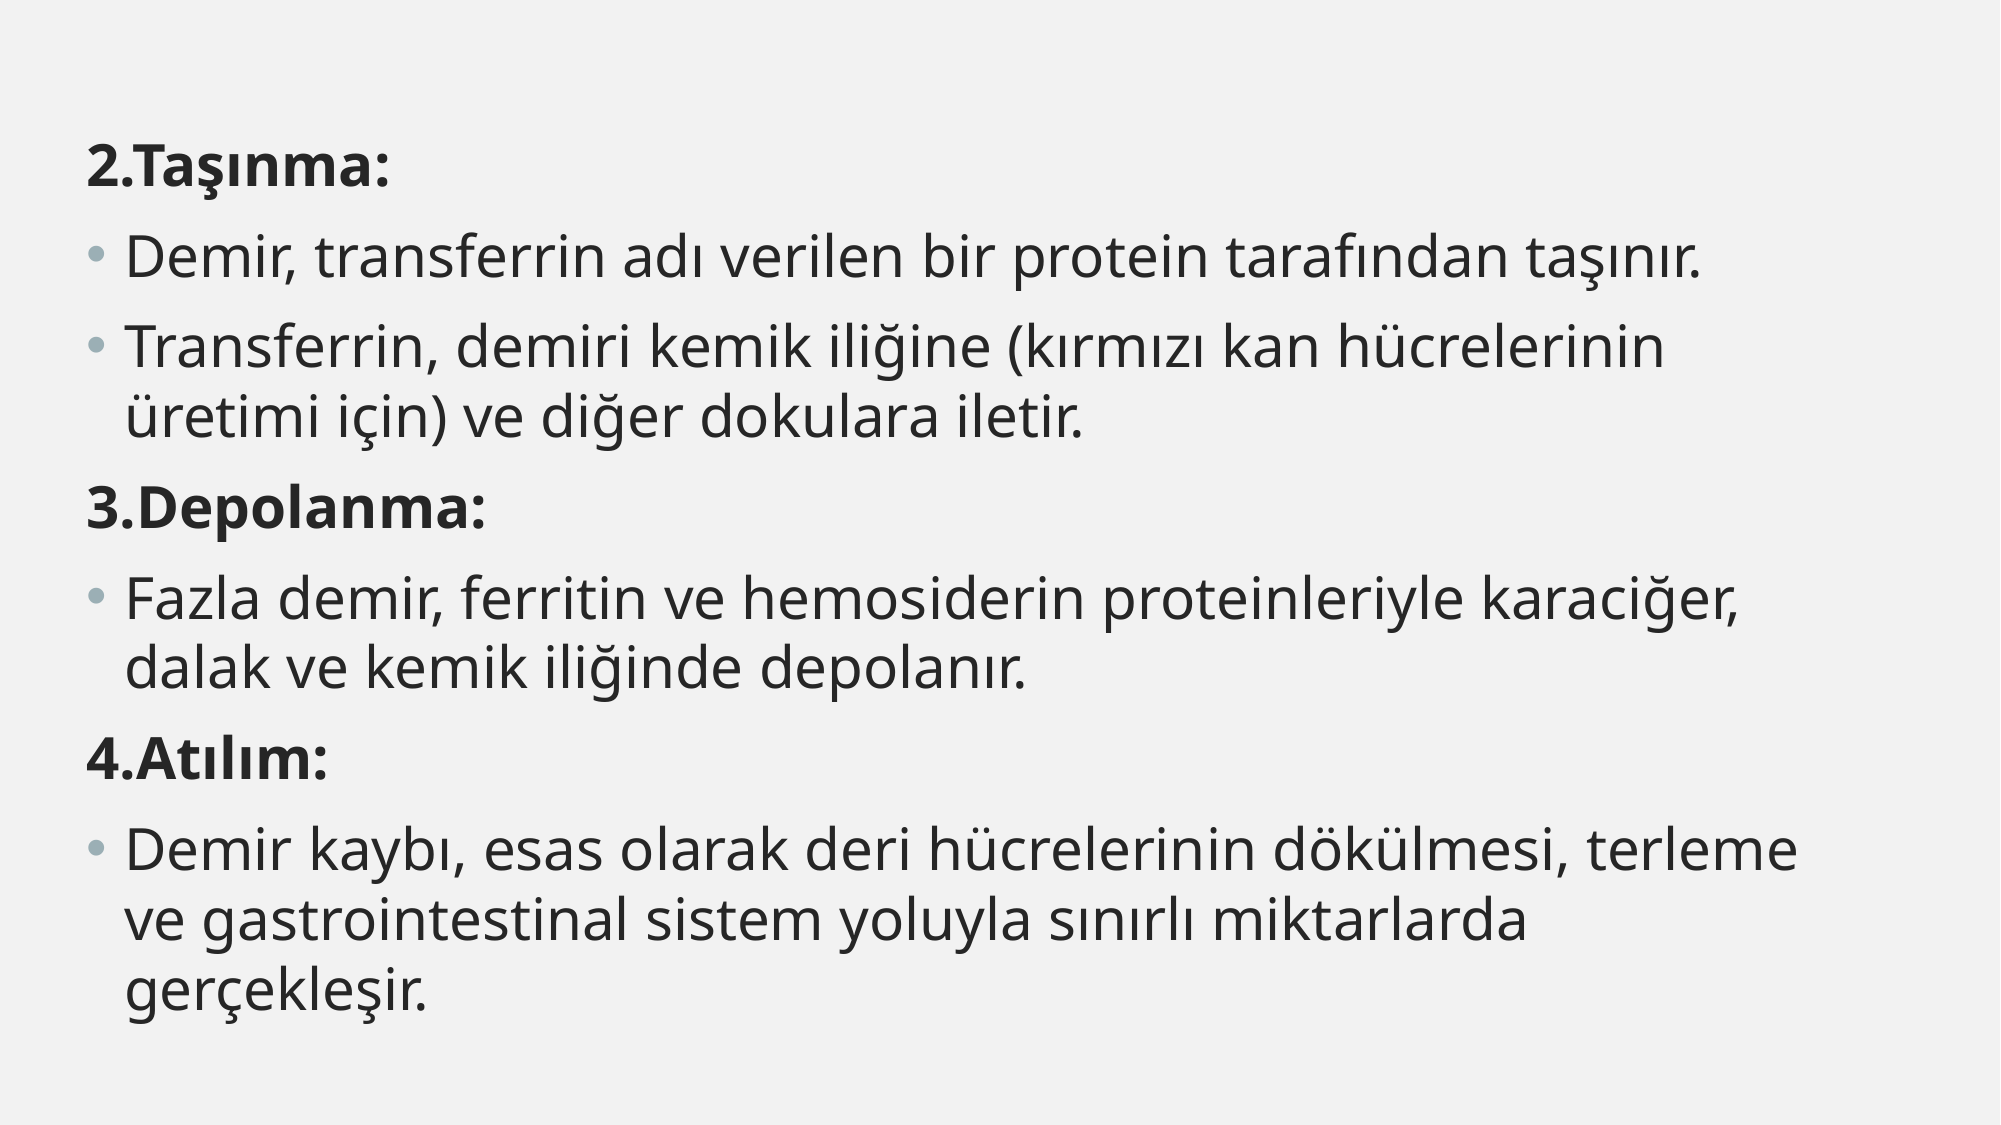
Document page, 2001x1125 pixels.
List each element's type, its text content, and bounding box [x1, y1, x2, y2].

list 2.Taşınma: Demir, transferrin adı verilen bir protein tarafından taşınır. Transferrin, demiri kemik iliğine (kırmızı kan hücrelerinin üretimi için) ve diğer dokulara iletir. 3.Depolanma: Fazla demir, ferritin ve hemosiderin proteinleriyle karaciğer, dalak ve kemik iliğinde depolanır. 4.Atılım: Demir kaybı, esas olarak deri hücrelerinin dökülmesi, terleme ve gastrointestinal sistem yoluyla sınırlı miktarlarda gerçekleşir. [71, 120, 1856, 1044]
